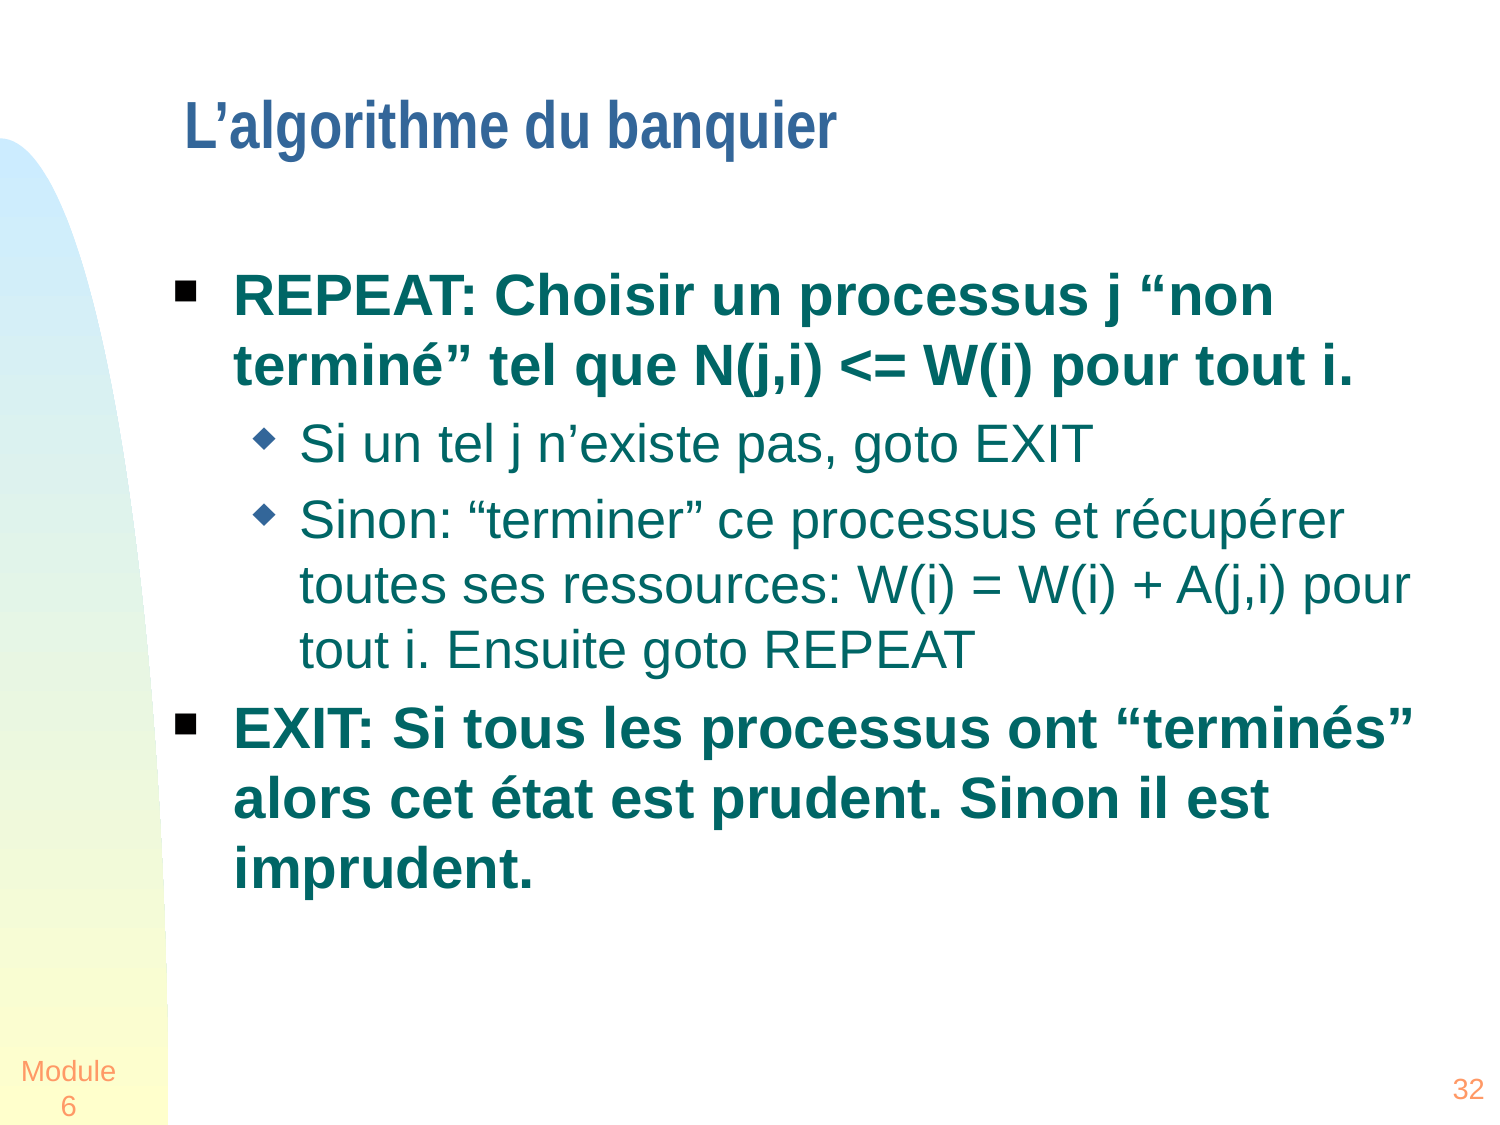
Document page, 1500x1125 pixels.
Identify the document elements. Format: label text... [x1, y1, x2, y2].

title L’algorithme du banquier [168, 53, 1463, 212]
list REPEAT: Choisir un processus j “non terminé” tel que N(j,i) <= W(i) pour tout i. Si un tel j n’existe pas, goto EXIT Sinon: “terminer” ce processus et récupérer toutes ses ressources: W(i) = W(i) + A(j,i) pour tout i. Ensuite goto REPEAT EXIT: Si tous les processus ont “terminés” alors cet état est prudent. Sinon il est imprudent. [162, 249, 1444, 1020]
slide_number 32 [1394, 1049, 1500, 1125]
footer Module 6 [0, 1049, 138, 1125]
